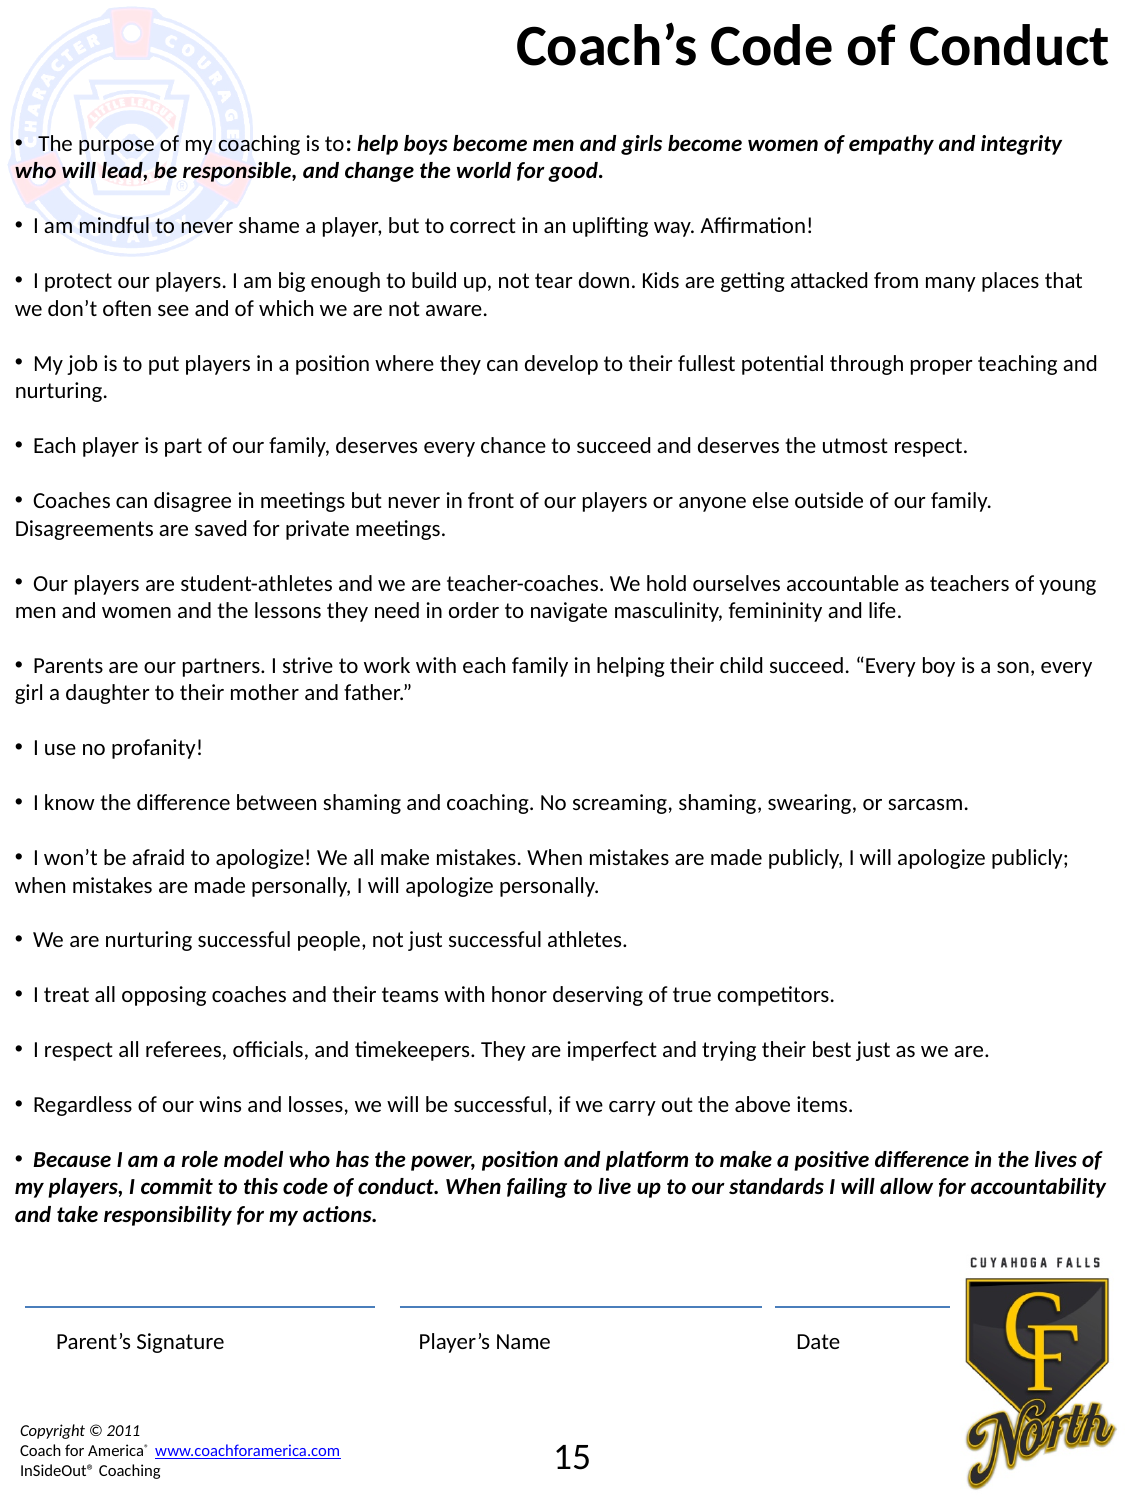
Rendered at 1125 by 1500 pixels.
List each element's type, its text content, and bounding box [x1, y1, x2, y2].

picture [0, 0, 263, 263]
picture [949, 1237, 1125, 1500]
text_box Parent’s Signature Player’s Name Date [41, 1319, 858, 1362]
text_box Coach’s Code of Conduct [263, 0, 1125, 235]
text_box The purpose of my coaching is to: help boys become men and girls become women of empathy and integrity who will lead, be responsible, and change the world for good. I am mindful to never shame a player, but to correct in an uplifting way. Affirmation! I protect our players. I am big enough to build up, not tear down. Kids are getting attacked from many places that we don’t often see and of which we are not aware. My job is to put players in a position where they can develop to their fullest potential through proper teaching and nurturing. Each player is part of our family, deserves every chance to succeed and deserves the utmost respect. Coaches can disagree in meetings but never in front of our players or anyone else outside of our family. Disagreements are saved for private meetings. Our players are student-athletes and we are teacher-coaches. We hold ourselves accountable as teachers of young men and women and the lessons they need in order to navigate masculinity, femininity and life. Parents are our partners. I strive to work with each family in helping their child succeed. “Every boy is a son, every girl a daughter to their mother and father.” I use no profanity! I know the difference between shaming and coaching. No screaming, shaming, swearing, or sarcasm. I won’t be afraid to apologize! We all make mistakes. When mistakes are made publicly, I will apologize publicly; when mistakes are made personally, I will apologize personally. We are nurturing successful people, not just successful athletes. I treat all opposing coaches and their teams with honor deserving of true competitors. I respect all referees, officials, and timekeepers. They are imperfect and trying their best just as we are. Regardless of our wins and losses, we will be successful, if we carry out the above items. Because I am a role model who has the power, position and platform to make a positive difference in the lives of my players, I commit to this code of conduct. When failing to live up to our standards I will allow for accountability and take responsibility for my actions. [0, 235, 1125, 1235]
text_box Copyright © 2011 Coach for America® www.coachforamerica.com InSideOut® Coaching [5, 1412, 485, 1488]
text_box 15 [538, 1424, 607, 1485]
